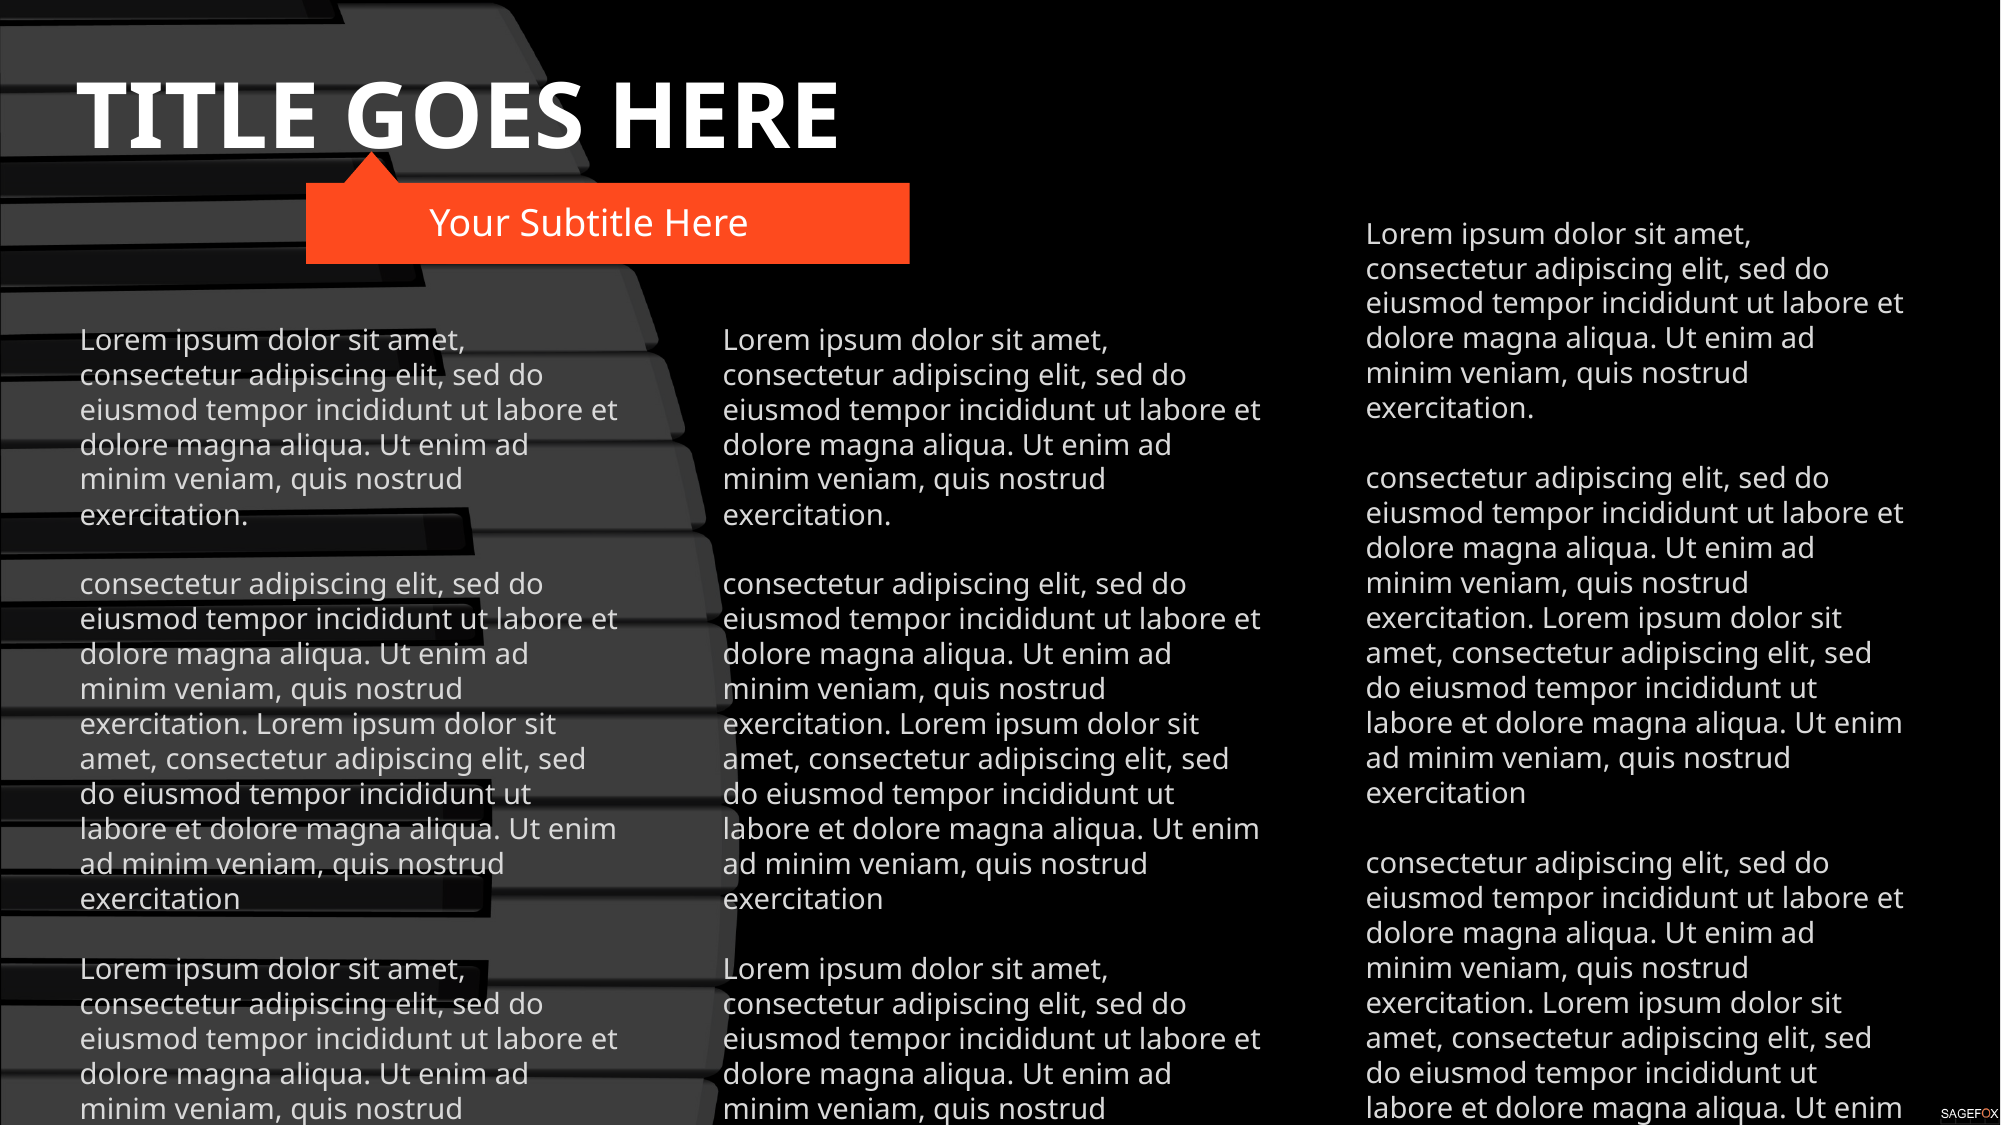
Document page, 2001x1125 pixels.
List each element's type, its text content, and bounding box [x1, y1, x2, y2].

picture [0, 0, 2001, 1125]
text_box Lorem ipsum dolor sit amet, consectetur adipiscing elit, sed do eiusmod tempor incididunt ut labore et dolore magna aliqua. Ut enim ad minim veniam, quis nostrud exercitation. consectetur adipiscing elit, sed do eiusmod tempor incididunt ut labore et dolore magna aliqua. Ut enim ad minim veniam, quis nostrud exercitation. Lorem ipsum dolor sit amet, consectetur adipiscing elit, sed do eiusmod tempor incididunt ut labore et dolore magna aliqua. Ut enim ad minim veniam, quis nostrud exercitation Lorem ipsum dolor sit amet, consectetur adipiscing elit, sed do eiusmod tempor incididunt ut labore et dolore magna aliqua. Ut enim ad minim veniam, quis nostrud exercitation. [64, 313, 635, 1125]
text_box Lorem ipsum dolor sit amet, consectetur adipiscing elit, sed do eiusmod tempor incididunt ut labore et dolore magna aliqua. Ut enim ad minim veniam, quis nostrud exercitation. consectetur adipiscing elit, sed do eiusmod tempor incididunt ut labore et dolore magna aliqua. Ut enim ad minim veniam, quis nostrud exercitation. Lorem ipsum dolor sit amet, consectetur adipiscing elit, sed do eiusmod tempor incididunt ut labore et dolore magna aliqua. Ut enim ad minim veniam, quis nostrud exercitation consectetur adipiscing elit, sed do eiusmod tempor incididunt ut labore et dolore magna aliqua. Ut enim ad minim veniam, quis nostrud exercitation. Lorem ipsum dolor sit amet, consectetur adipiscing elit, sed do eiusmod tempor incididunt ut labore et dolore magna aliqua. Ut enim ad minim veniam, quis nostrud exercitation [1350, 207, 1921, 1125]
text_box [306, 151, 910, 264]
text_box TITLE GOES HERE [60, 49, 965, 175]
text_box Lorem ipsum dolor sit amet, consectetur adipiscing elit, sed do eiusmod tempor incididunt ut labore et dolore magna aliqua. Ut enim ad minim veniam, quis nostrud exercitation. consectetur adipiscing elit, sed do eiusmod tempor incididunt ut labore et dolore magna aliqua. Ut enim ad minim veniam, quis nostrud exercitation. Lorem ipsum dolor sit amet, consectetur adipiscing elit, sed do eiusmod tempor incididunt ut labore et dolore magna aliqua. Ut enim ad minim veniam, quis nostrud exercitation Lorem ipsum dolor sit amet, consectetur adipiscing elit, sed do eiusmod tempor incididunt ut labore et dolore magna aliqua. Ut enim ad minim veniam, quis nostrud exercitation [707, 313, 1278, 1125]
